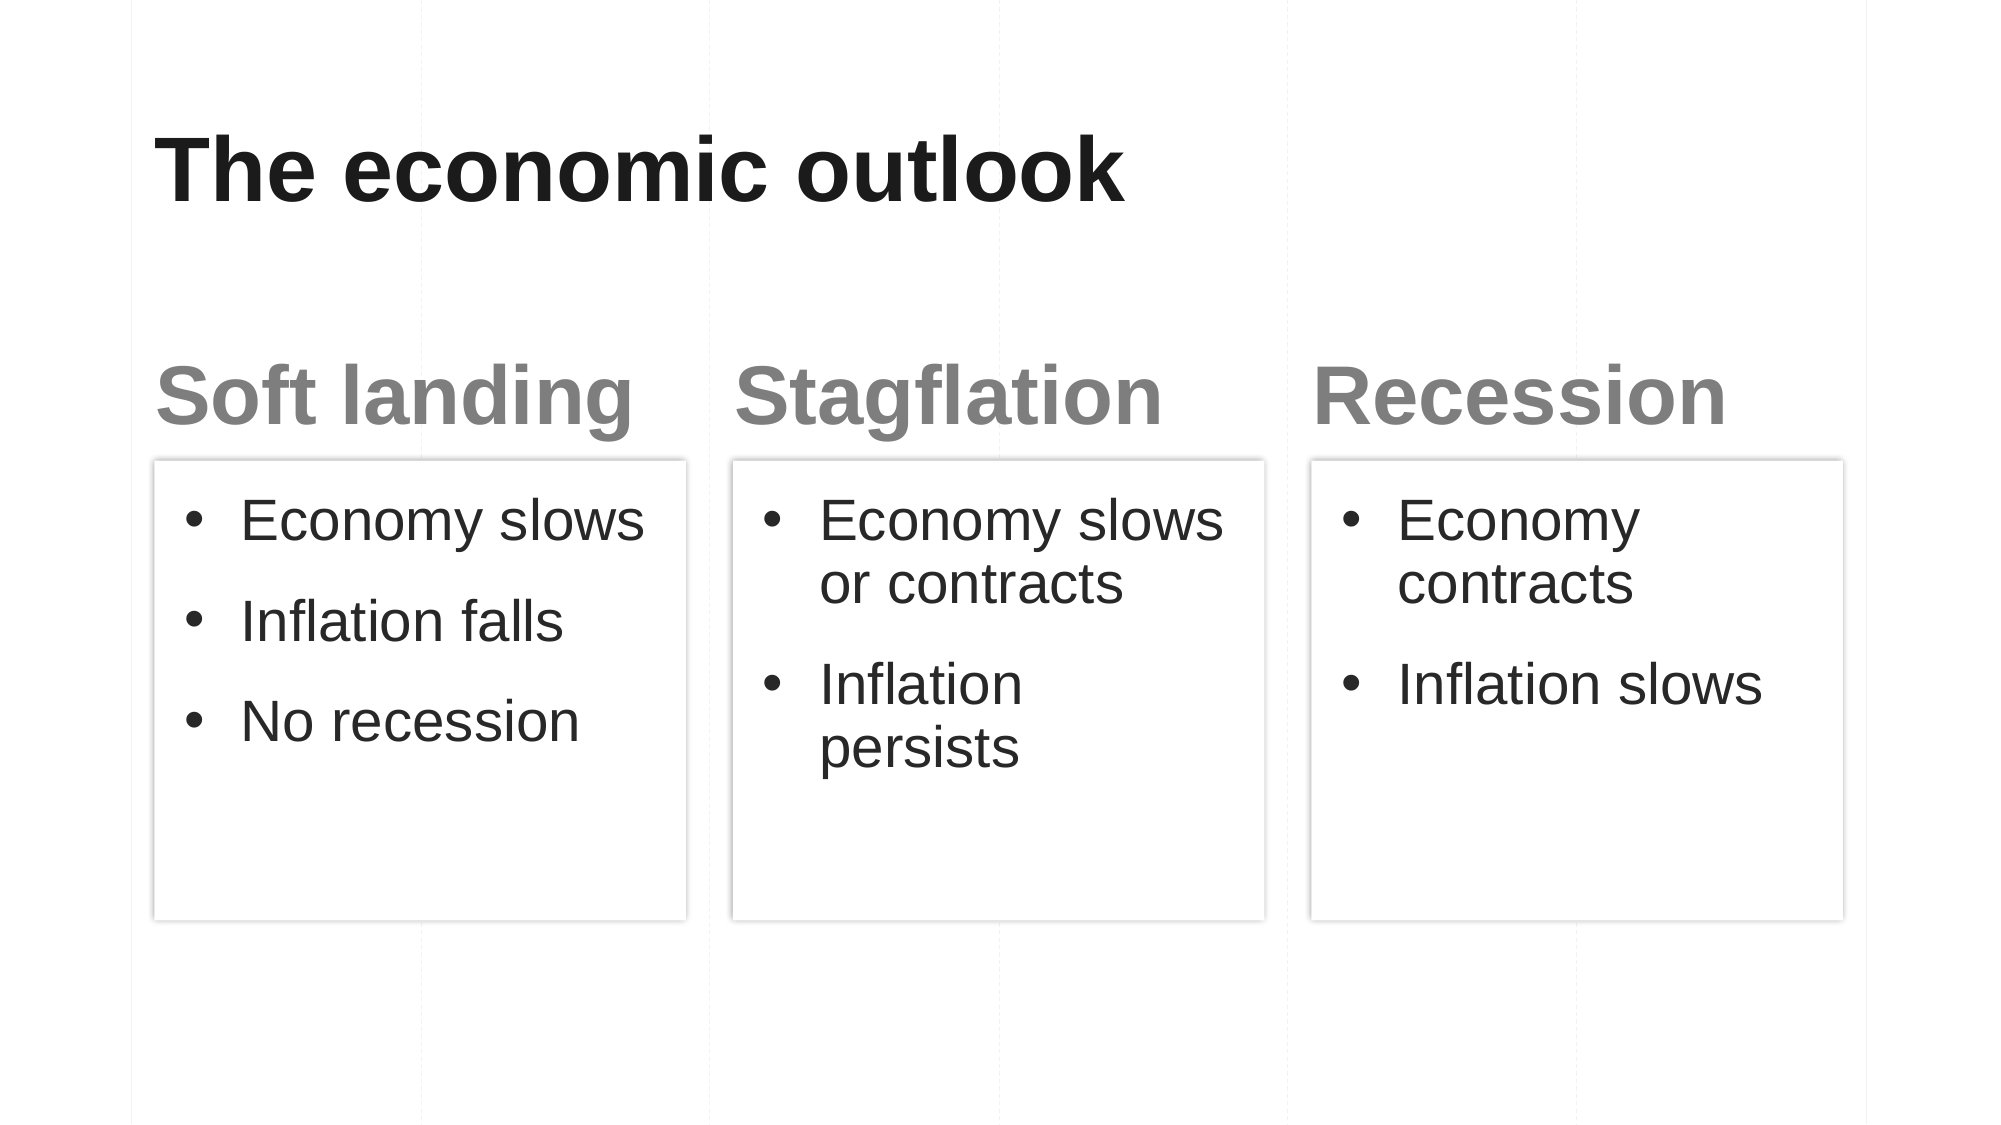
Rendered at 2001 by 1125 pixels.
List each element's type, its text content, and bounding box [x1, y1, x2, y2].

list The economic outlook [154, 131, 1842, 202]
list Economy slows or contracts Inflation persists [732, 460, 1265, 921]
list Stagflation [734, 326, 1264, 415]
list Recession [1312, 326, 1842, 415]
list Economy slows Inflation falls No recession [154, 460, 686, 921]
list Soft landing [155, 326, 686, 415]
list Economy contracts Inflation slows [1311, 460, 1843, 921]
